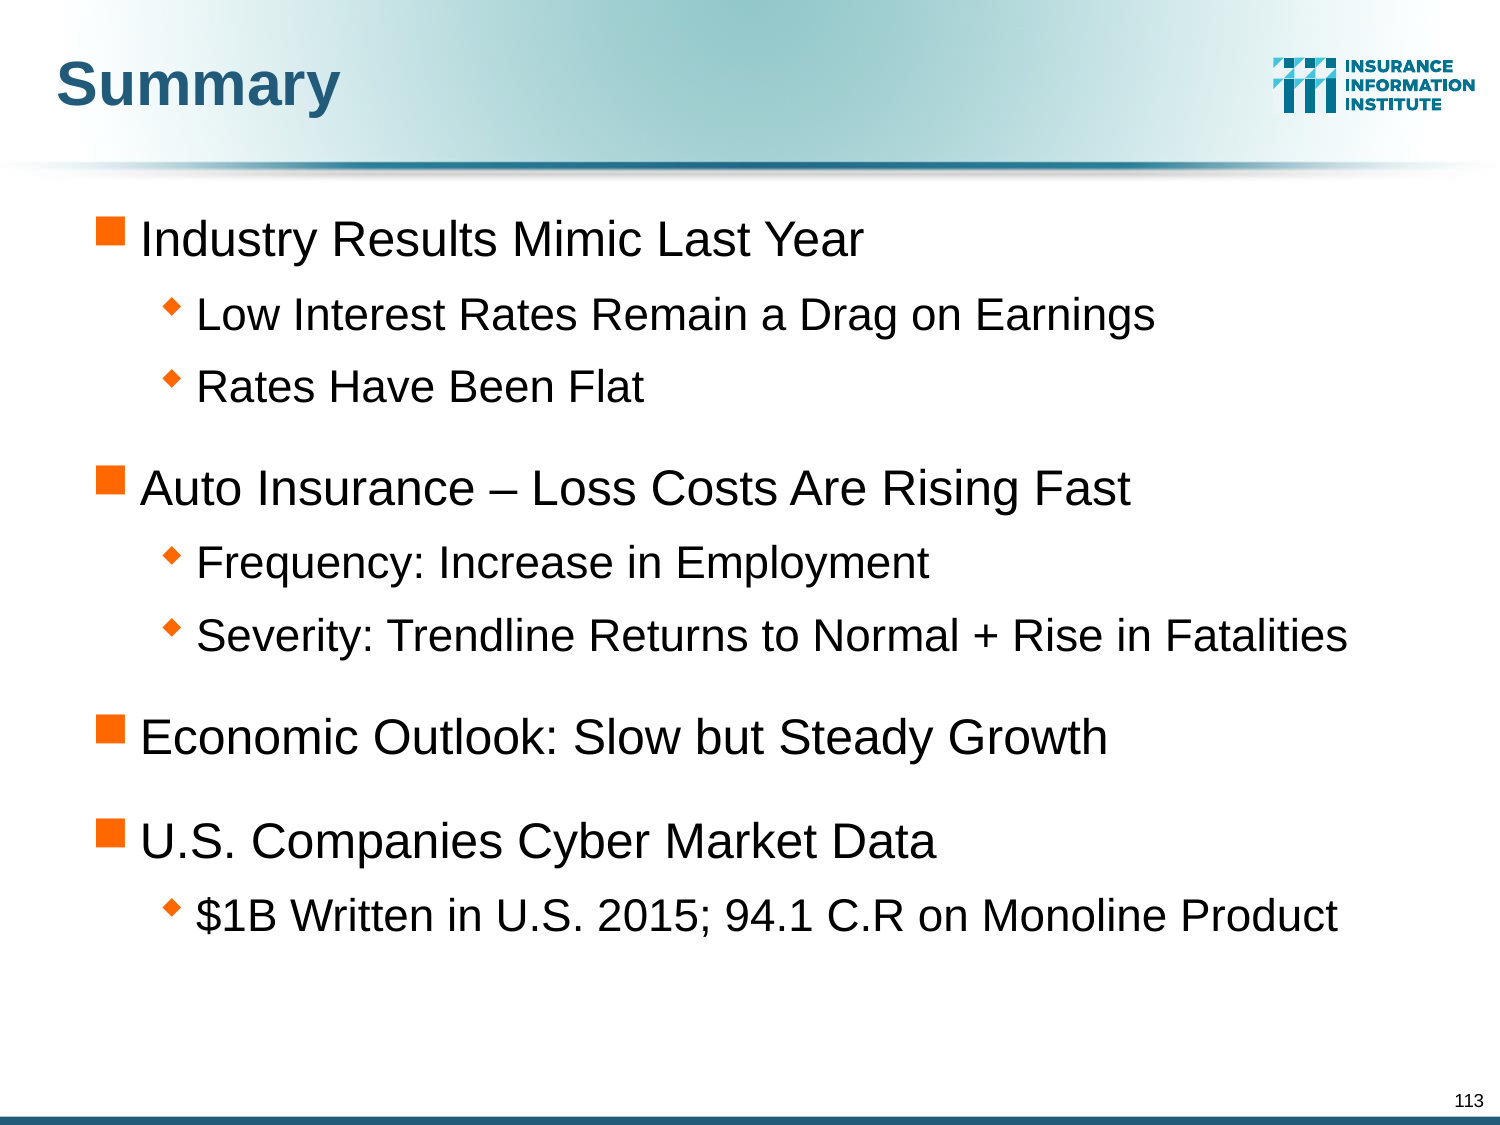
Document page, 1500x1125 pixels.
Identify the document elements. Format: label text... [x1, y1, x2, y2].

list Industry Results Mimic Last Year Low Interest Rates Remain a Drag on Earnings Rates Have Been Flat Auto Insurance – Loss Costs Are Rising Fast Frequency: Increase in Employment Severity: Trendline Returns to Normal + Rise in Fatalities Economic Outlook: Slow but Steady Growth U.S. Companies Cyber Market Data $1B Written in U.S. 2015; 94.1 C.R on Monoline Product [84, 206, 1422, 1025]
title Summary [48, 14, 1263, 156]
picture [0, 0, 1500, 189]
slide_number 113 [1410, 1091, 1485, 1112]
